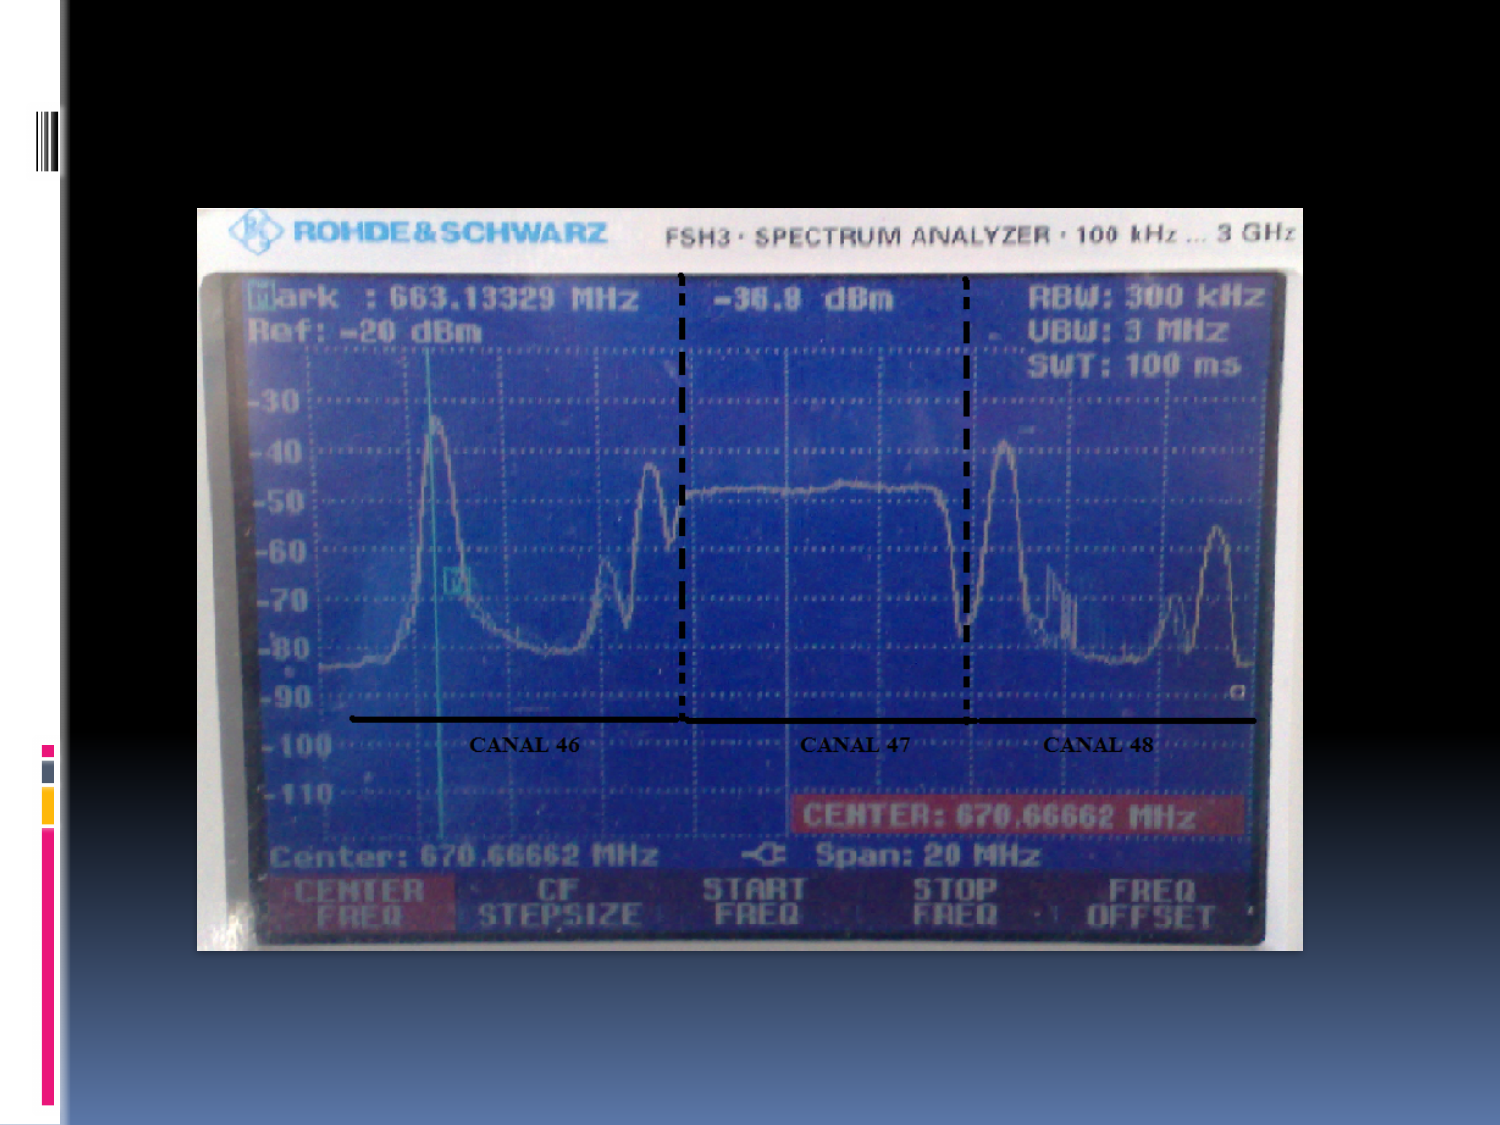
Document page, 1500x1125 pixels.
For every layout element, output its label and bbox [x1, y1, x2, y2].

list [197, 207, 1303, 951]
